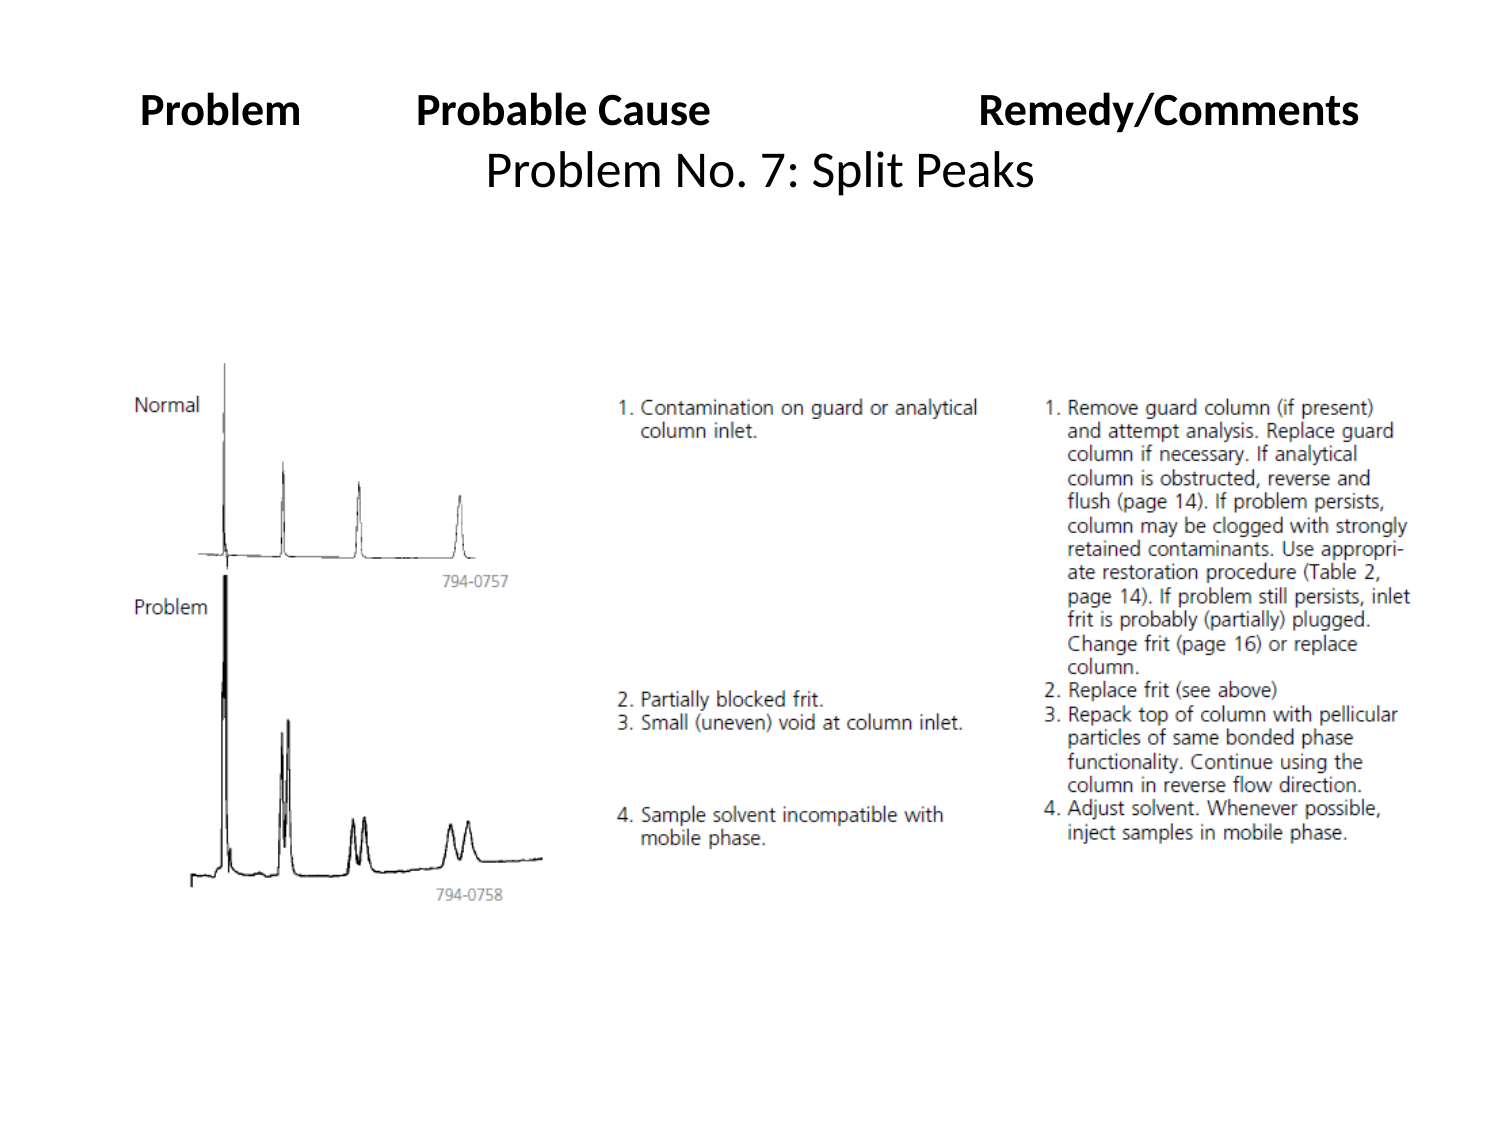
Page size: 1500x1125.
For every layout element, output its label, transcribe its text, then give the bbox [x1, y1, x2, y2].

title Problem Probable Cause Remedy/Comments Problem No. 7: Split Peaks [75, 45, 1425, 233]
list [74, 358, 1426, 910]
